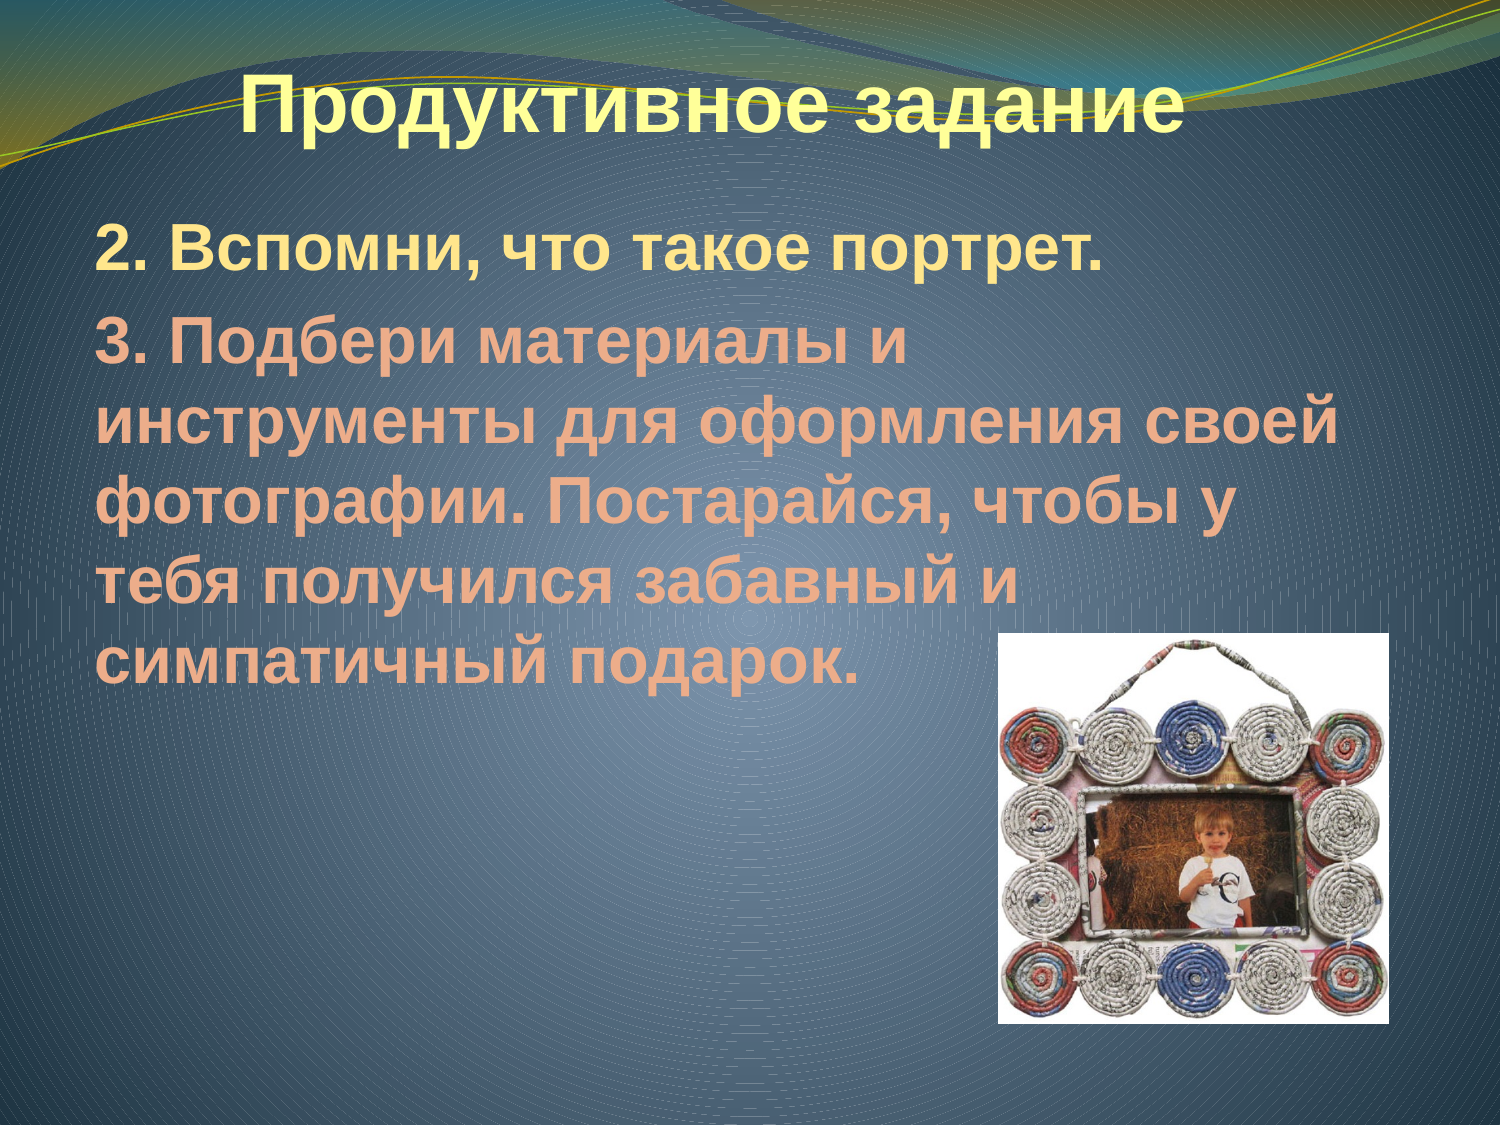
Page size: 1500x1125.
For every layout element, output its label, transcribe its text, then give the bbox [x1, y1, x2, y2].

title Продуктивное задание [86, 30, 1363, 150]
list 2. Вспомни, что такое портрет. 3. Подбери материалы и инструменты для оформления своей фотографии. Постарайся, чтобы у тебя получился забавный и симпатичный подарок. [86, 196, 1363, 870]
picture [997, 633, 1389, 1024]
